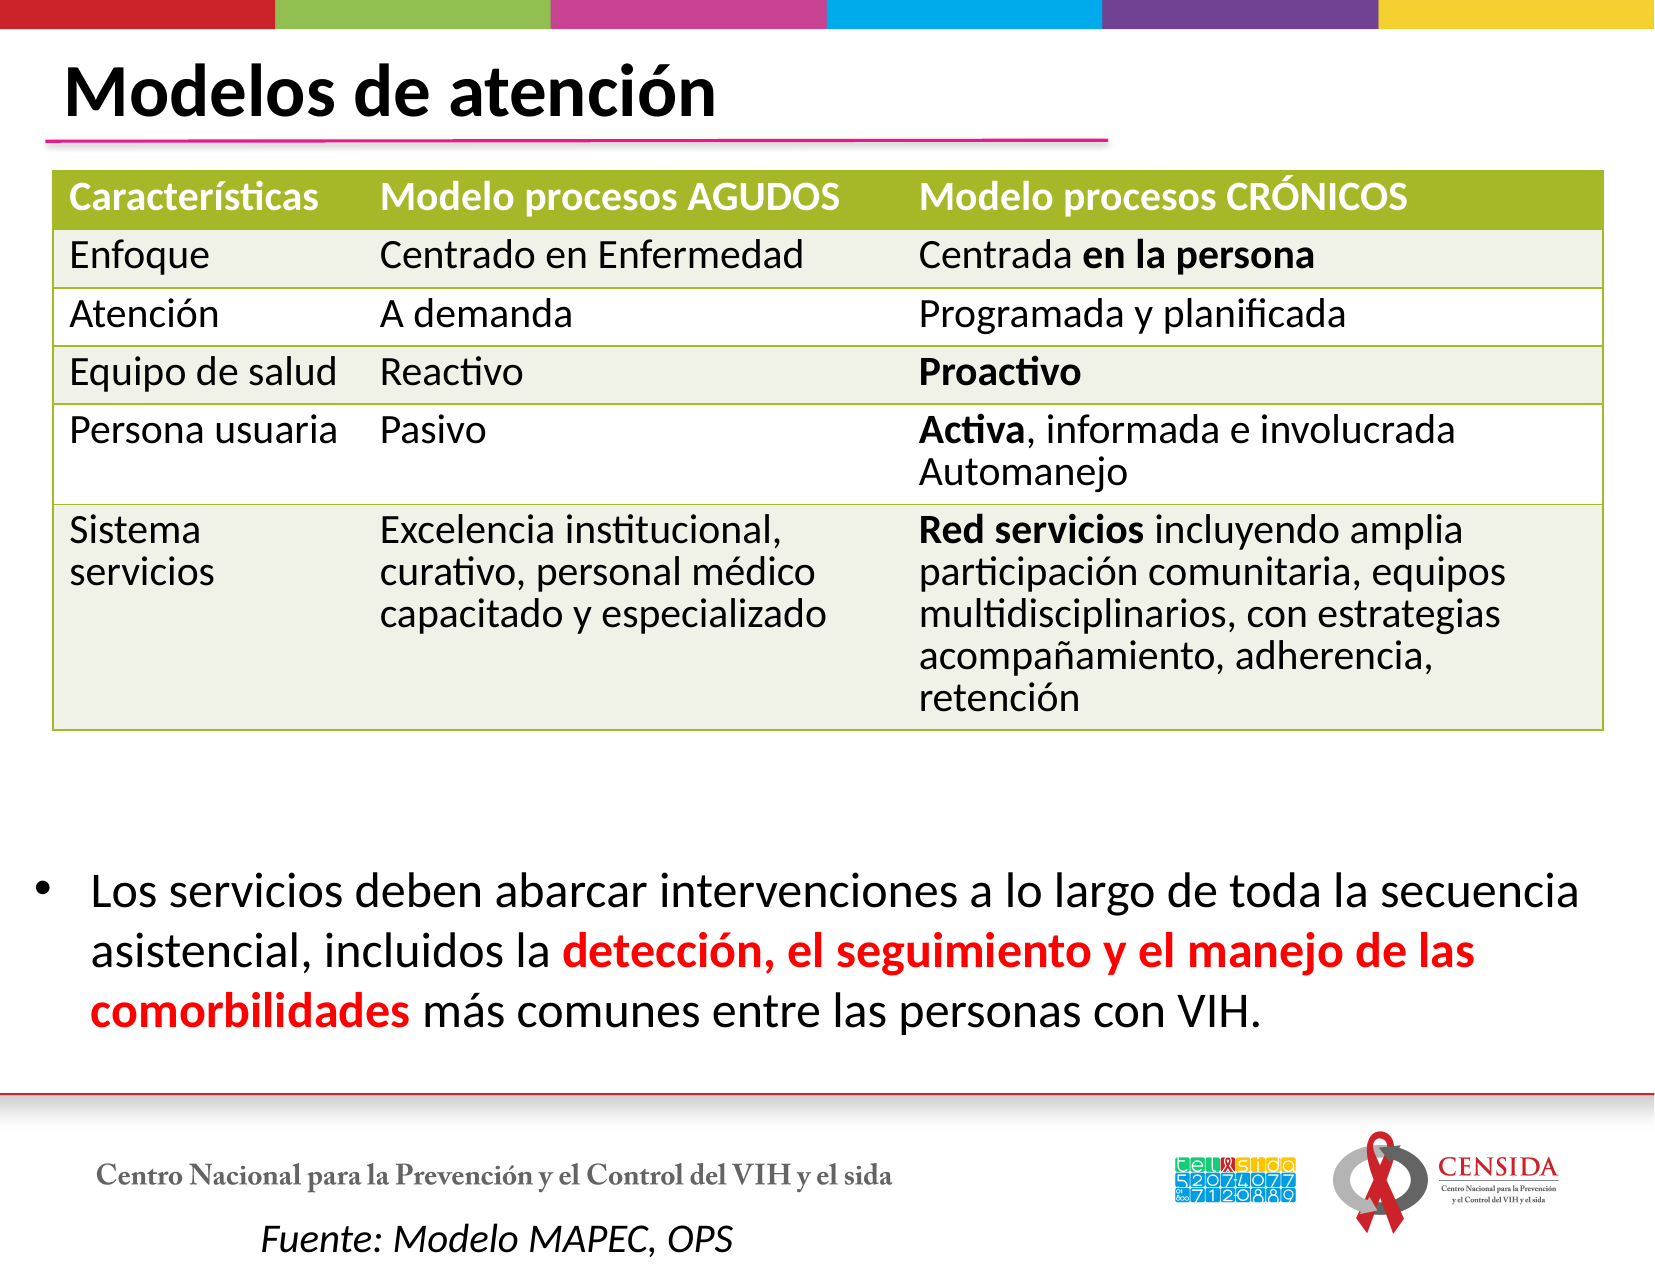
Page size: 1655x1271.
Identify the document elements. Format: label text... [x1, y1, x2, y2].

table_cell Persona usuaria [54, 405, 363, 504]
table_cell Activa, informada e involucrada Automanejo [902, 405, 1602, 504]
table_cell Excelencia institucional, curativo, personal médico capacitado y especializado [363, 505, 902, 729]
table_header Modelo procesos CRÓNICOS [902, 172, 1602, 228]
table_cell Atención [54, 289, 363, 345]
table_header Modelo procesos AGUDOS [363, 172, 902, 228]
table_cell Proactivo [902, 347, 1602, 403]
table_cell Equipo de salud [54, 347, 363, 403]
text_box Fuente: Modelo MAPEC, OPS [245, 1204, 749, 1269]
text_box Los servicios deben abarcar intervenciones a lo largo de toda la secuencia asistencial, incluidos la detección, el seguimiento y el manejo de las comorbilidades más comunes entre las personas con VIH. [19, 849, 1629, 1045]
table_cell Centrado en Enfermedad [363, 230, 902, 287]
table_cell A demanda [363, 289, 902, 345]
table_cell Sistema servicios [54, 505, 363, 729]
table_cell Pasivo [363, 405, 902, 504]
table_header Características [54, 172, 363, 228]
picture [0, 0, 1655, 1271]
table_cell Enfoque [54, 230, 363, 287]
table_cell Red servicios incluyendo amplia participación comunitaria, equipos multidisciplinarios, con estrategias acompañamiento, adherencia, retención [902, 505, 1602, 729]
table_cell Reactivo [363, 347, 902, 403]
table_cell Centrada en la persona [902, 230, 1602, 287]
text_box Modelos de atención [49, 34, 751, 138]
table_cell Programada y planificada [902, 289, 1602, 345]
